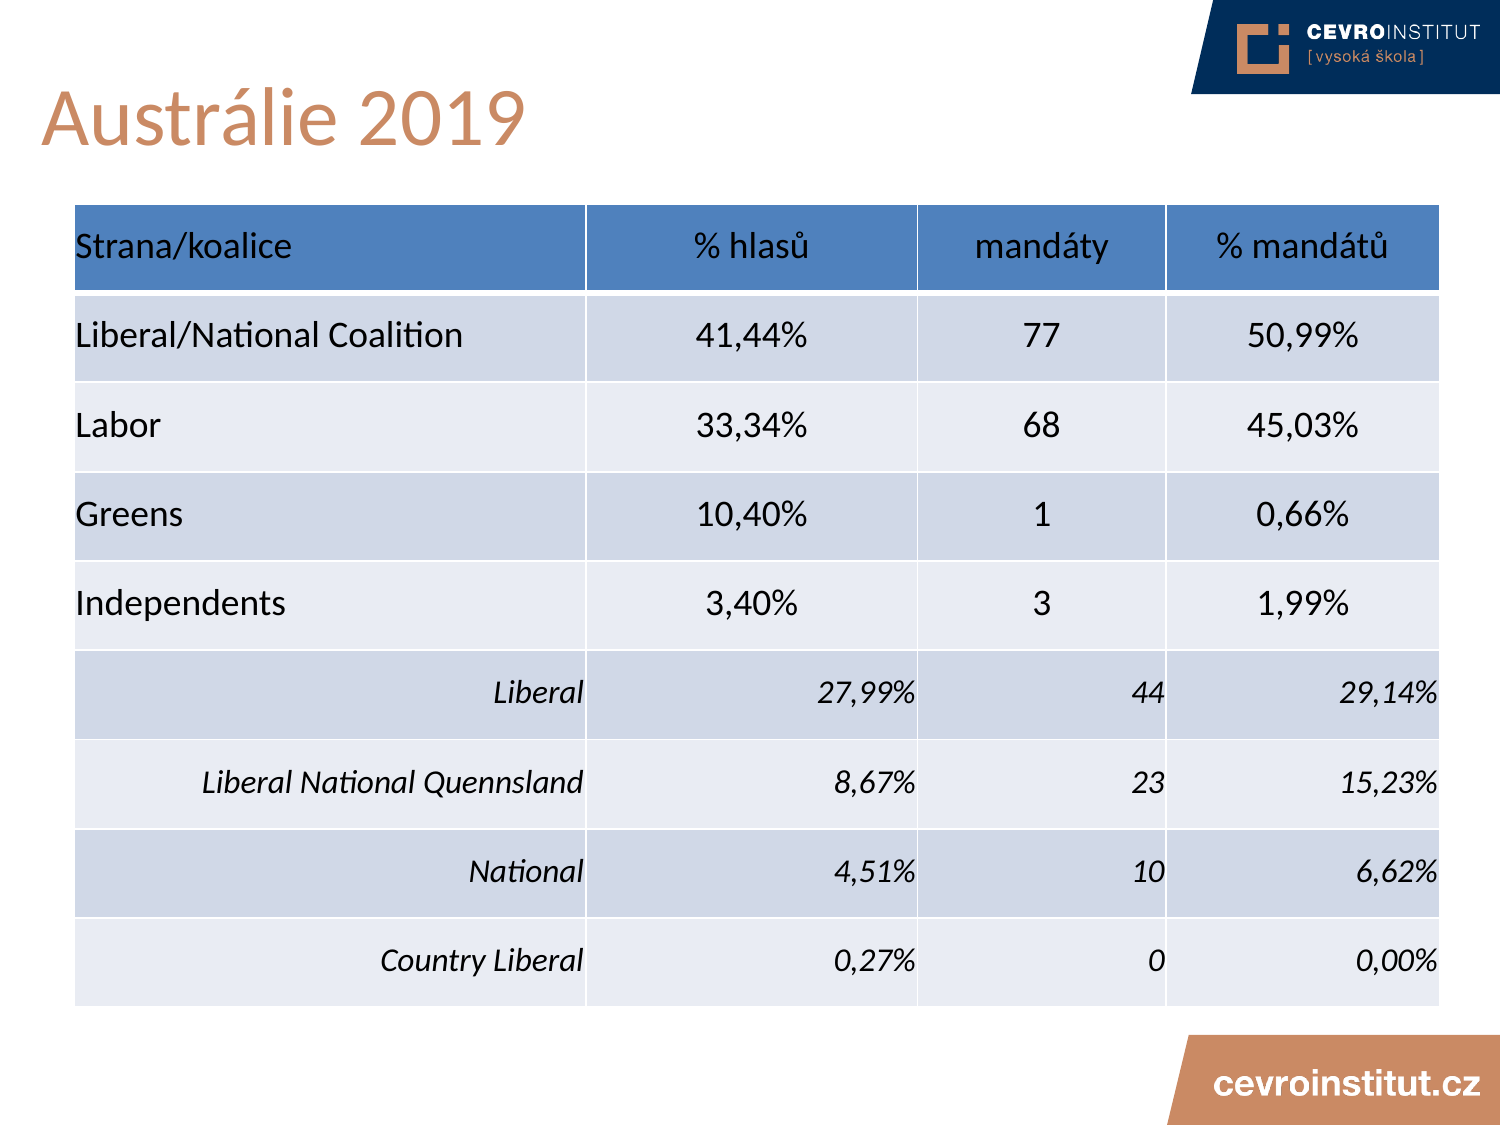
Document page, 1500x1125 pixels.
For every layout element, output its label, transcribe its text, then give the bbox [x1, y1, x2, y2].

picture [1237, 24, 1480, 36]
table_cell National [75, 830, 585, 917]
table_cell 10 [918, 830, 1165, 917]
table_header Strana/koalice [75, 205, 585, 290]
table_cell Liberal/National Coalition [75, 296, 585, 381]
table_cell 27,99% [587, 651, 917, 739]
table_cell Liberal [75, 651, 585, 739]
table_cell 3,40% [587, 562, 917, 649]
table_cell 41,44% [587, 296, 917, 381]
table_header % hlasů [587, 205, 917, 290]
table_cell 77 [918, 296, 1165, 381]
table_cell 29,14% [1167, 651, 1439, 739]
table_cell Country Liberal [75, 919, 585, 1006]
table_cell 0,00% [1167, 919, 1439, 1006]
table_cell 15,23% [1167, 740, 1439, 828]
table_cell 8,67% [587, 740, 917, 828]
title Austrálie 2019 [0, 36, 1500, 188]
table_header % mandátů [1167, 205, 1439, 290]
table_cell 0 [918, 919, 1165, 1006]
table_header mandáty [918, 205, 1165, 290]
picture [1214, 1069, 1480, 1096]
table_cell 23 [918, 740, 1165, 828]
table_cell 6,62% [1167, 830, 1439, 917]
table_cell 45,03% [1167, 383, 1439, 471]
table_cell Labor [75, 383, 585, 471]
table_cell Greens [75, 473, 585, 560]
table_cell 33,34% [587, 383, 917, 471]
table_cell 0,66% [1167, 473, 1439, 560]
table_cell 10,40% [587, 473, 917, 560]
table_cell 4,51% [587, 830, 917, 917]
table_cell 0,27% [587, 919, 917, 1006]
table_cell 1,99% [1167, 562, 1439, 649]
table_cell Liberal National Quennsland [75, 740, 585, 828]
table_cell 68 [918, 383, 1165, 471]
table_cell 50,99% [1167, 296, 1439, 381]
table_cell 1 [918, 473, 1165, 560]
table_cell Independents [75, 562, 585, 649]
table_cell 44 [918, 651, 1165, 739]
table_cell 3 [918, 562, 1165, 649]
